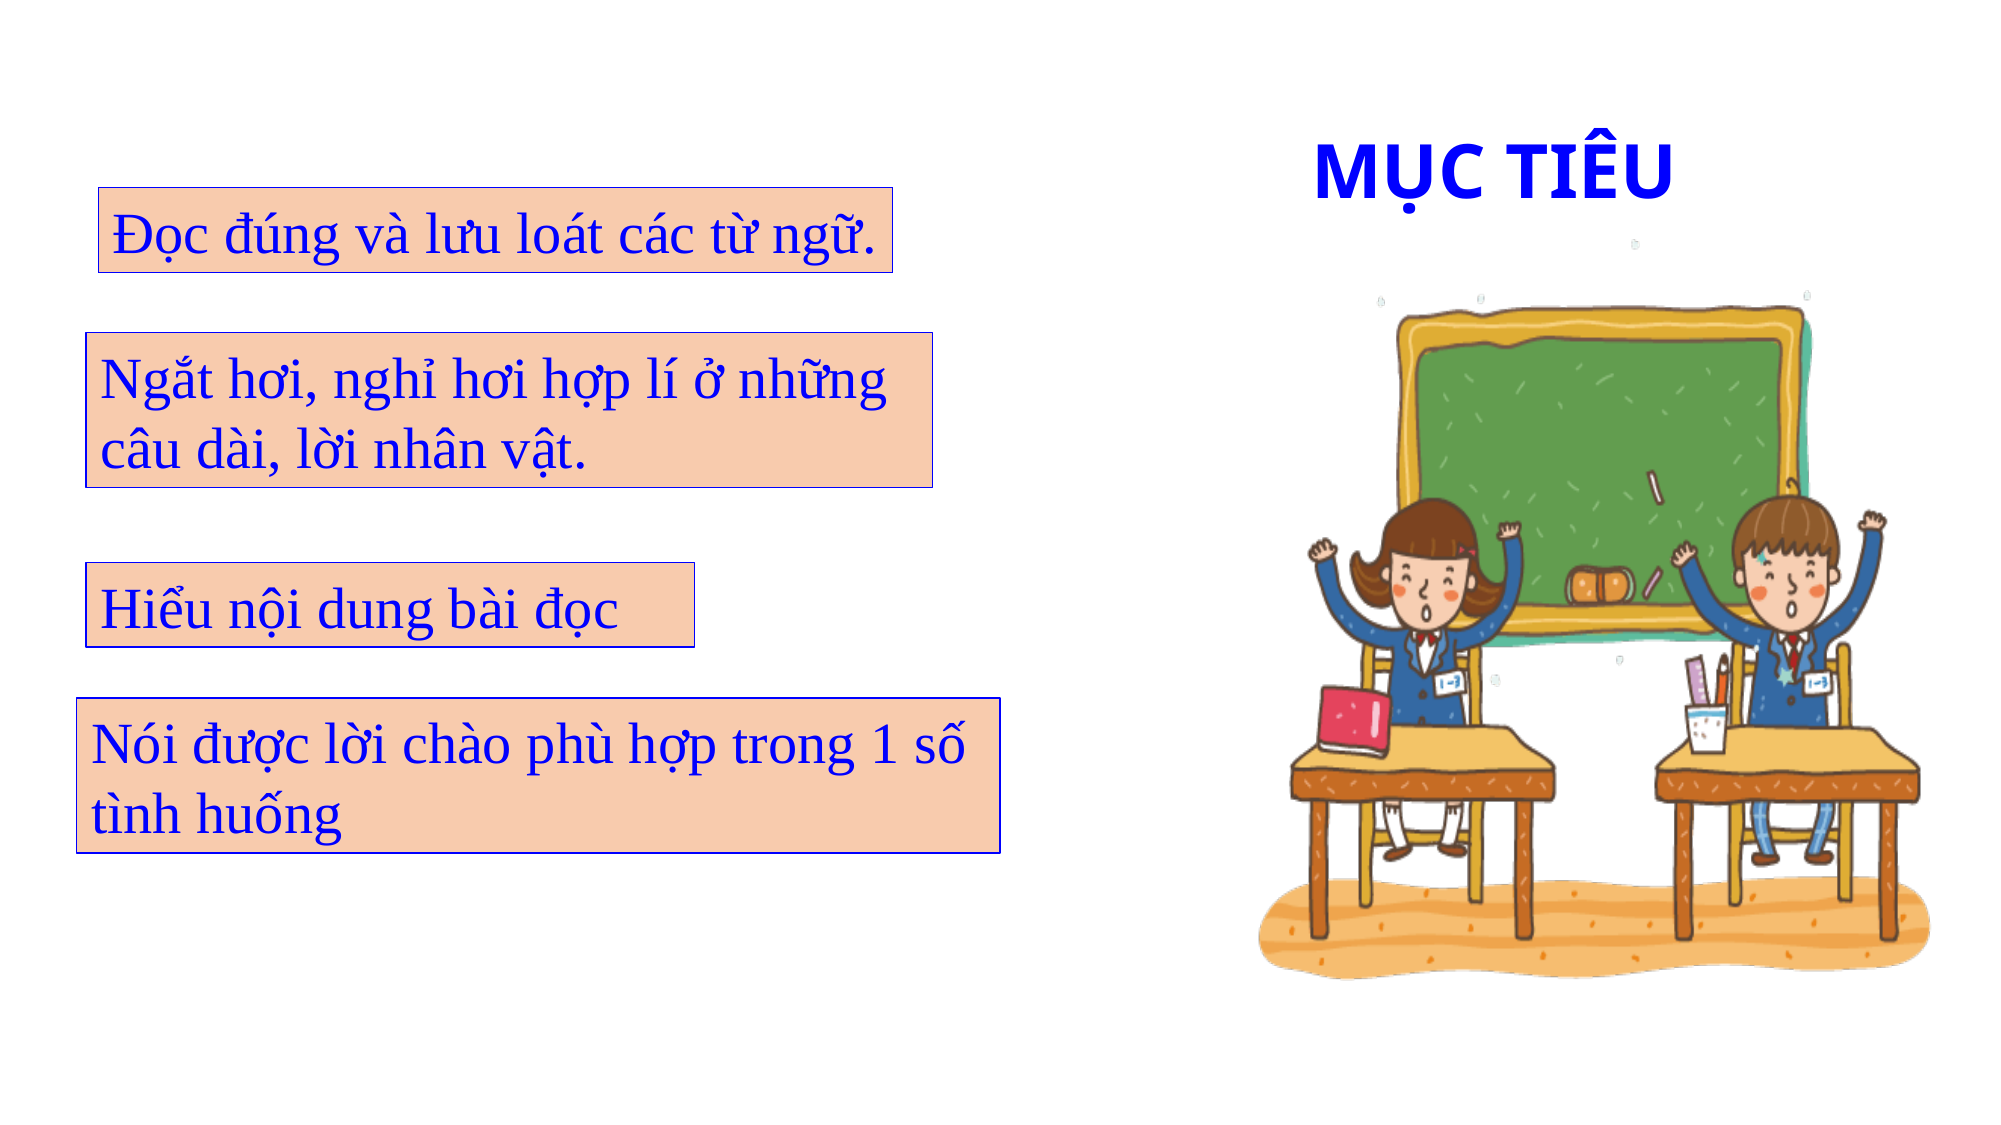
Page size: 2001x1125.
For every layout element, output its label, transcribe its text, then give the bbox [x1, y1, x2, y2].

text_box Nói được lời chào phù hợp trong 1 số tình huống [76, 698, 1000, 853]
text_box Ngắt hơi, nghỉ hơi hợp lí ở những câu dài, lời nhân vật. [85, 332, 933, 488]
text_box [1220, 25, 1981, 1096]
text_box Hiểu nội dung bài đọc [85, 562, 695, 648]
text_box Đọc đúng và lưu loát các từ ngữ. [98, 187, 893, 273]
